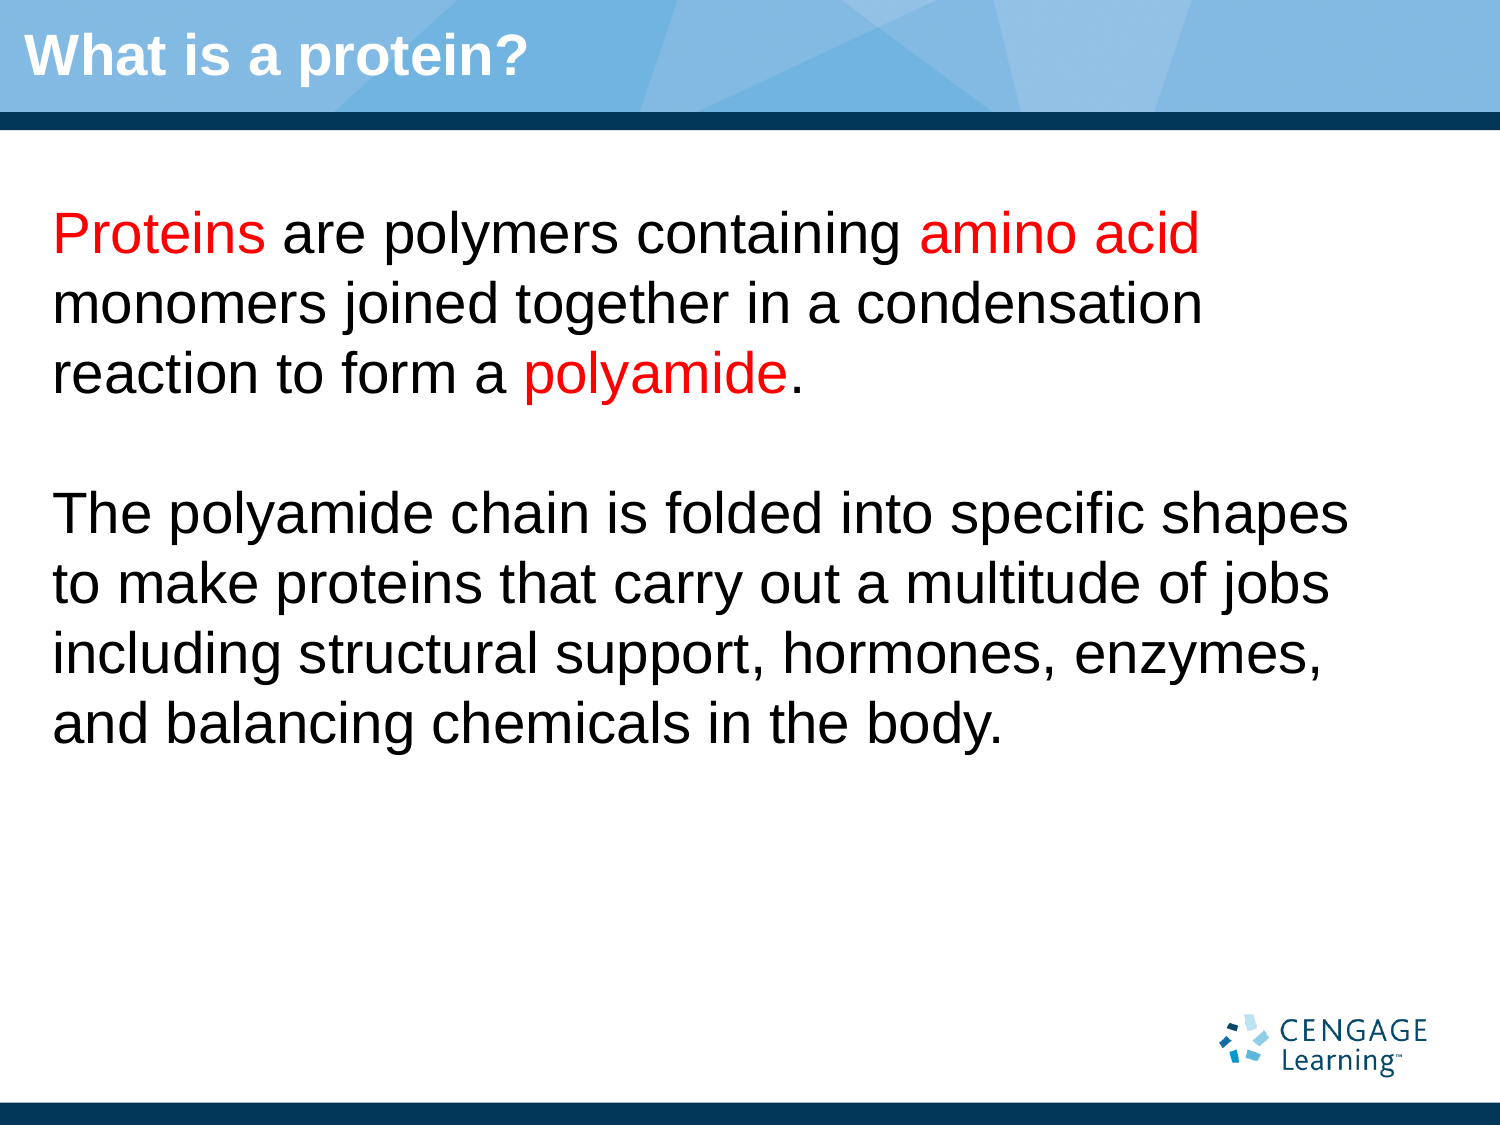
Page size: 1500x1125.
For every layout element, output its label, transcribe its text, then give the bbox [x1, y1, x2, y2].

picture [0, 0, 1500, 112]
picture [1195, 990, 1450, 1101]
text_box Proteins are polymers containing amino acid monomers joined together in a condensation reaction to form a polyamide. The polyamide chain is folded into specific shapes to make proteins that carry out a multitude of jobs including structural support, hormones, enzymes, and balancing chemicals in the body. [37, 187, 1400, 762]
title What is a protein? [24, 24, 1413, 100]
